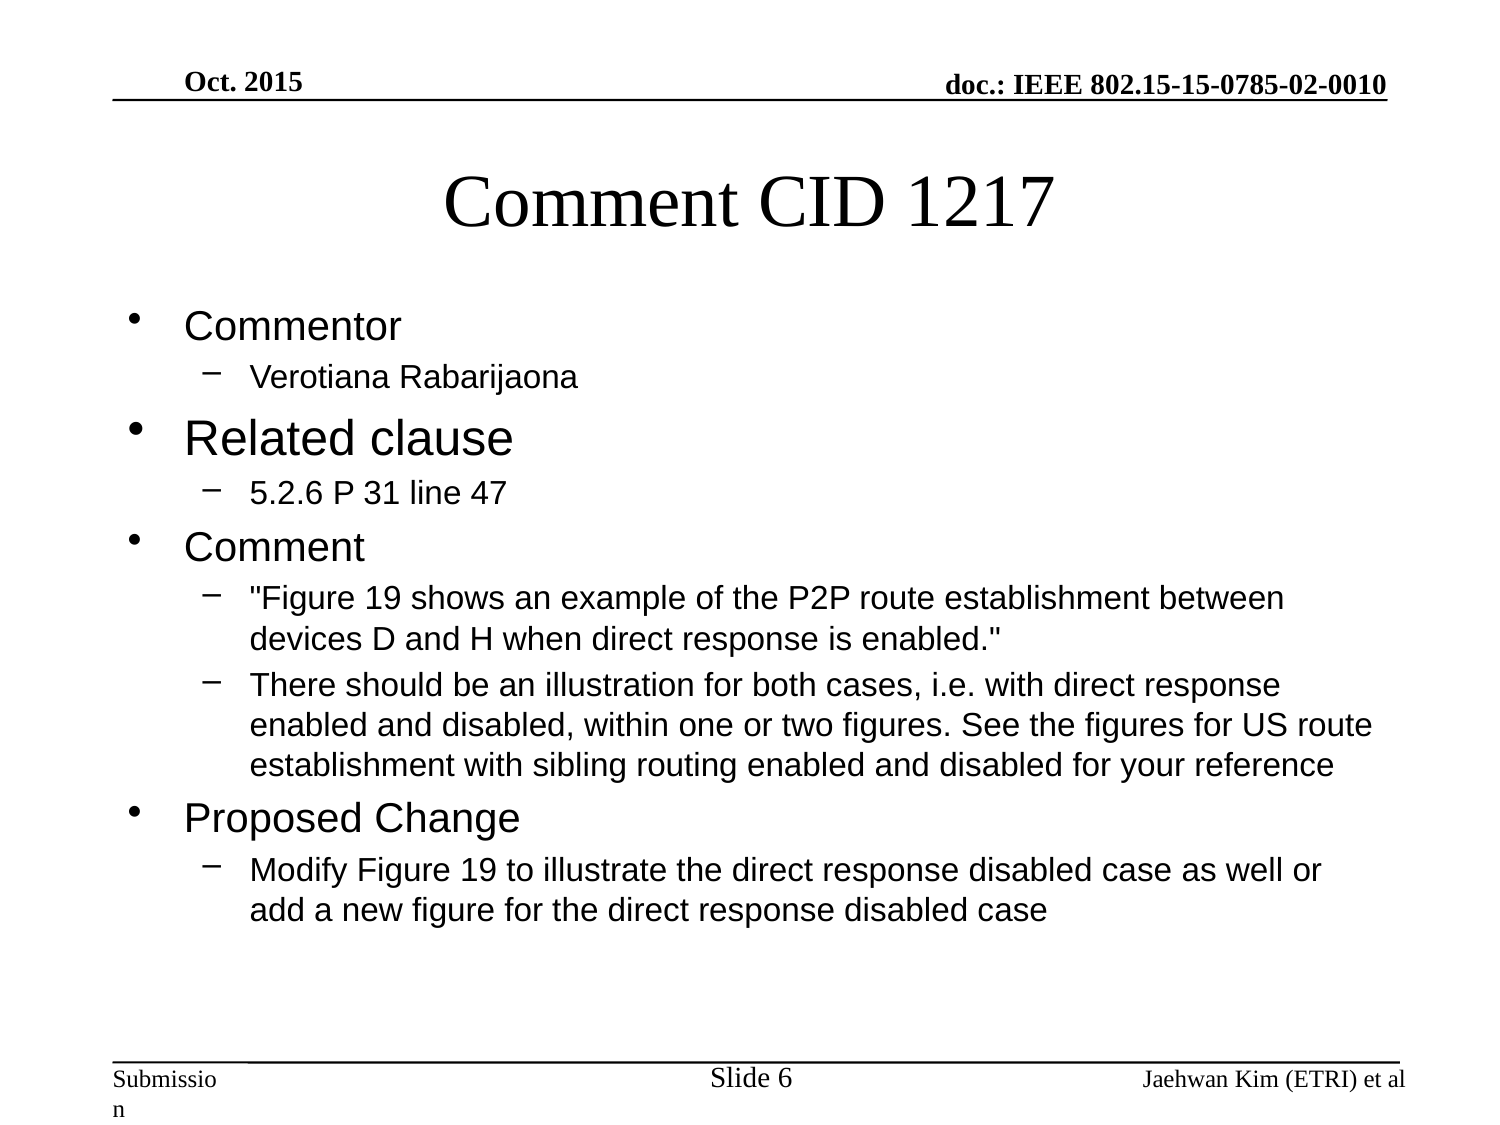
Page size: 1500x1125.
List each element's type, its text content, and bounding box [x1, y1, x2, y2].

list Commentor Verotiana Rabarijaona Related clause 5.2.6 P 31 line 47 Comment "Figure 19 shows an example of the P2P route establishment between devices D and H when direct response is enabled." There should be an illustration for both cases, i.e. with direct response enabled and disabled, within one or two figures. See the figures for US route establishment with sibling routing enabled and disabled for your reference Proposed Change Modify Figure 19 to illustrate the direct response disabled case as well or add a new figure for the direct response disabled case [112, 290, 1400, 1001]
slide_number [112, 62, 376, 99]
slide_number Slide 6 [619, 1058, 883, 1095]
footer Jaehwan Kim (ETRI) et al [820, 1061, 1413, 1093]
title Comment CID 1217 [112, 125, 1388, 268]
